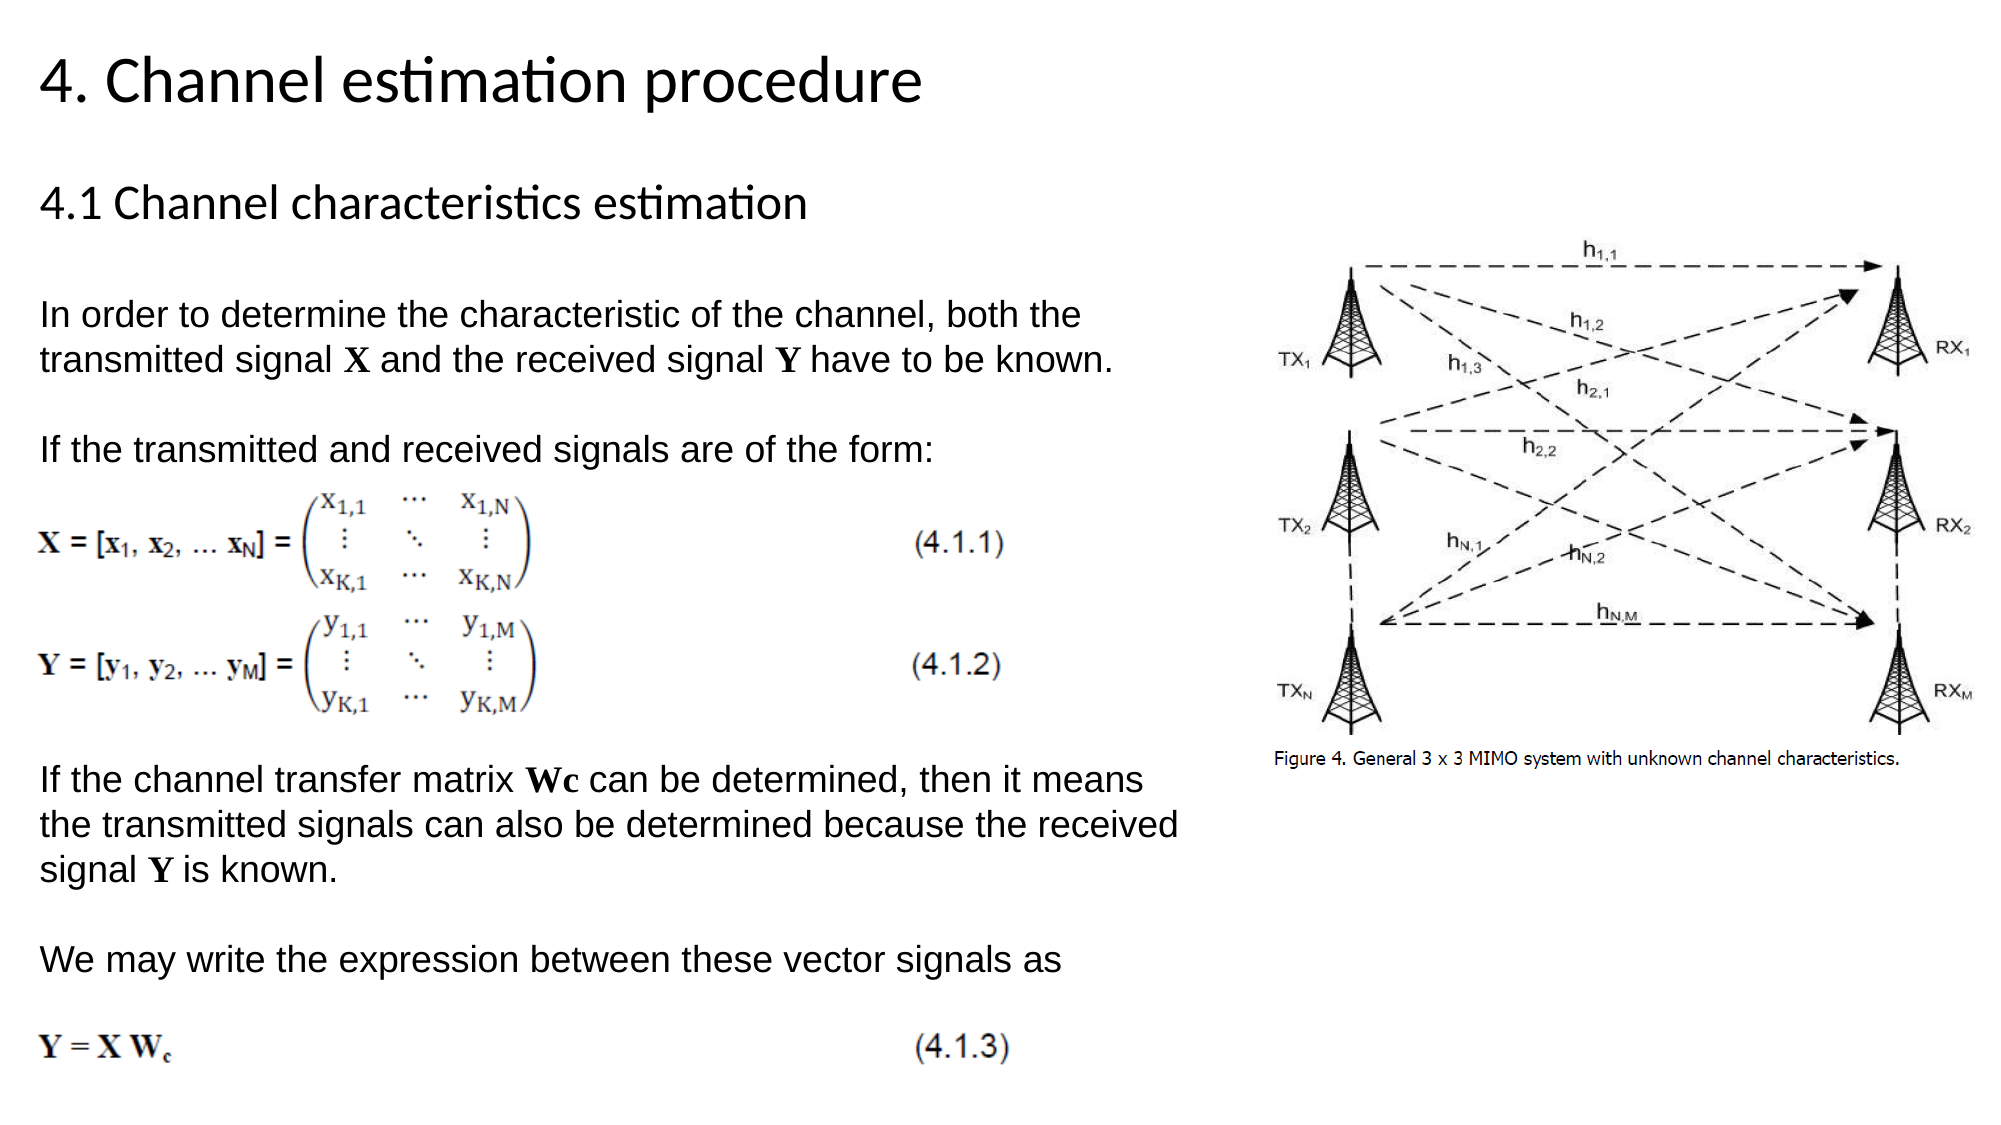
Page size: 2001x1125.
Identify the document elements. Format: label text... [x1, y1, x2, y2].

picture [1262, 237, 1981, 772]
text_box 4.1 Channel characteristics estimation In order to determine the characteristic of the channel, both the transmitted signal X and the received signal Y have to be known. If the transmitted and received signals are of the form: If the channel transfer matrix Wc can be determined, then it means the transmitted signals can also be determined because the received signal Y is known. We may write the expression between these vector signals as [24, 162, 1213, 988]
picture [26, 480, 1015, 722]
title 4. Channel estimation procedure [24, 37, 1975, 125]
picture [26, 1009, 1015, 1074]
